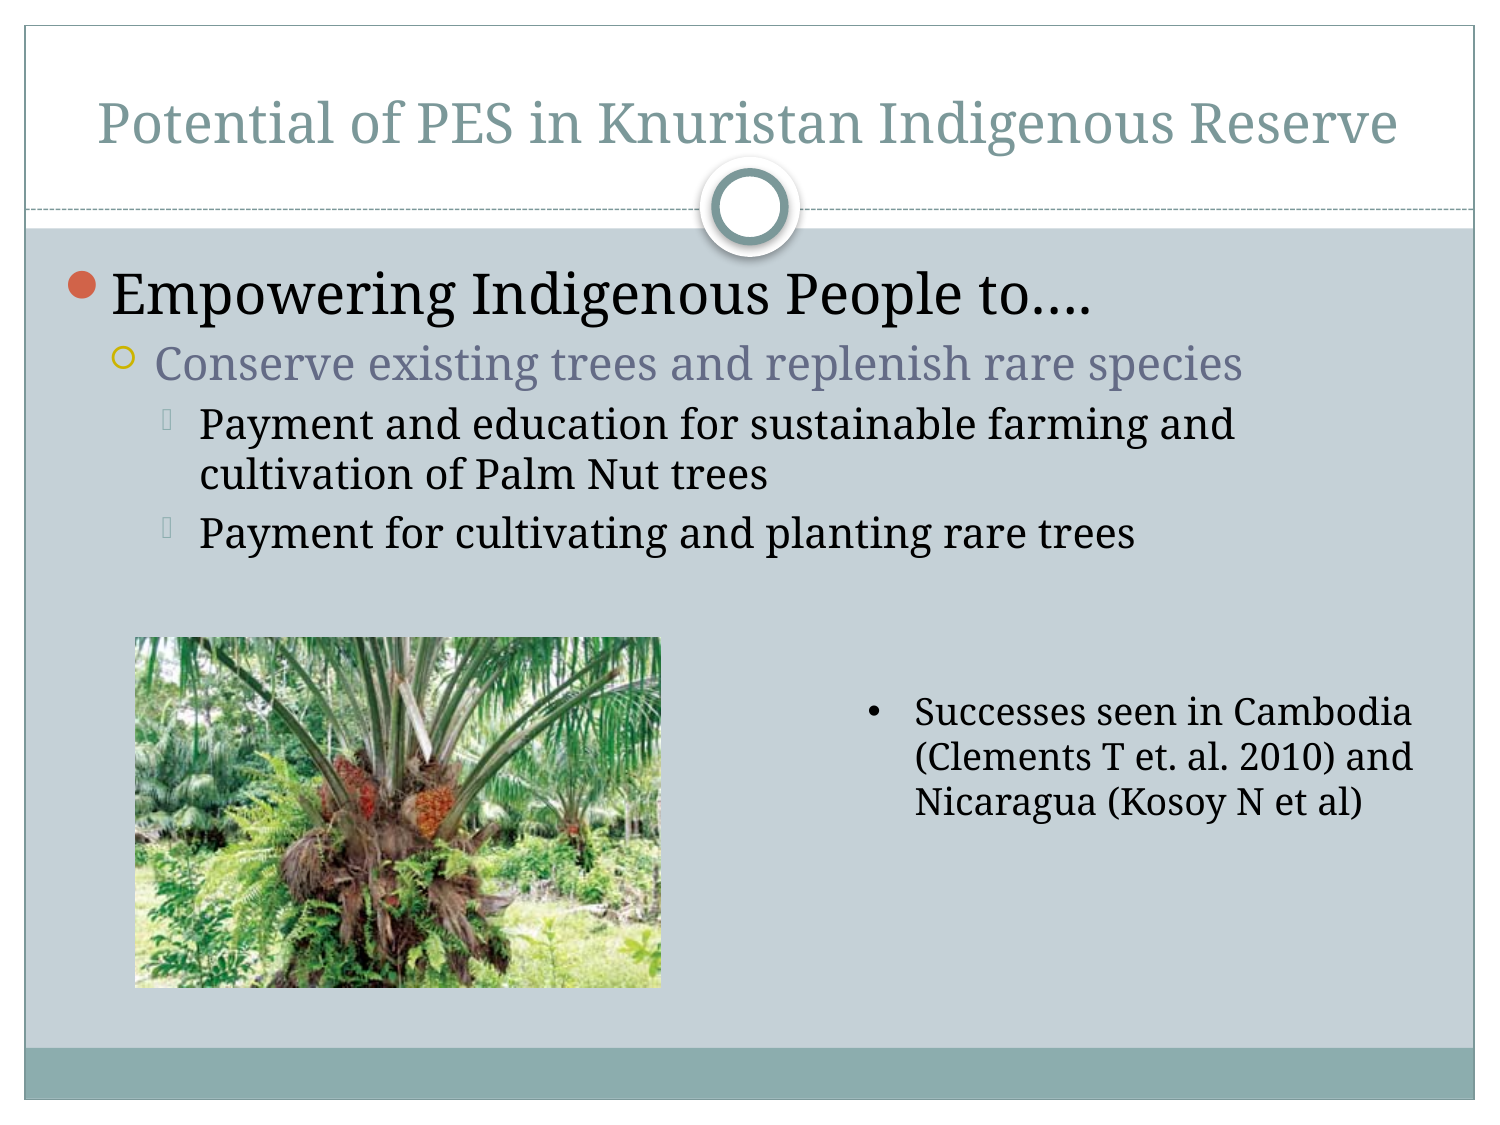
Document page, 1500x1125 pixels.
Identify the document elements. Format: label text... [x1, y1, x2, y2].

text_box Successes seen in Cambodia (Clements T et. al. 2010) and Nicaragua (Kosoy N et al) [852, 681, 1445, 966]
picture [134, 637, 661, 988]
list Empowering Indigenous People to…. Conserve existing trees and replenish rare species Payment and education for sustainable farming and cultivation of Palm Nut trees Payment for cultivating and planting rare trees [49, 250, 1445, 1037]
title Potential of PES in Knuristan Indigenous Reserve [49, 37, 1450, 162]
